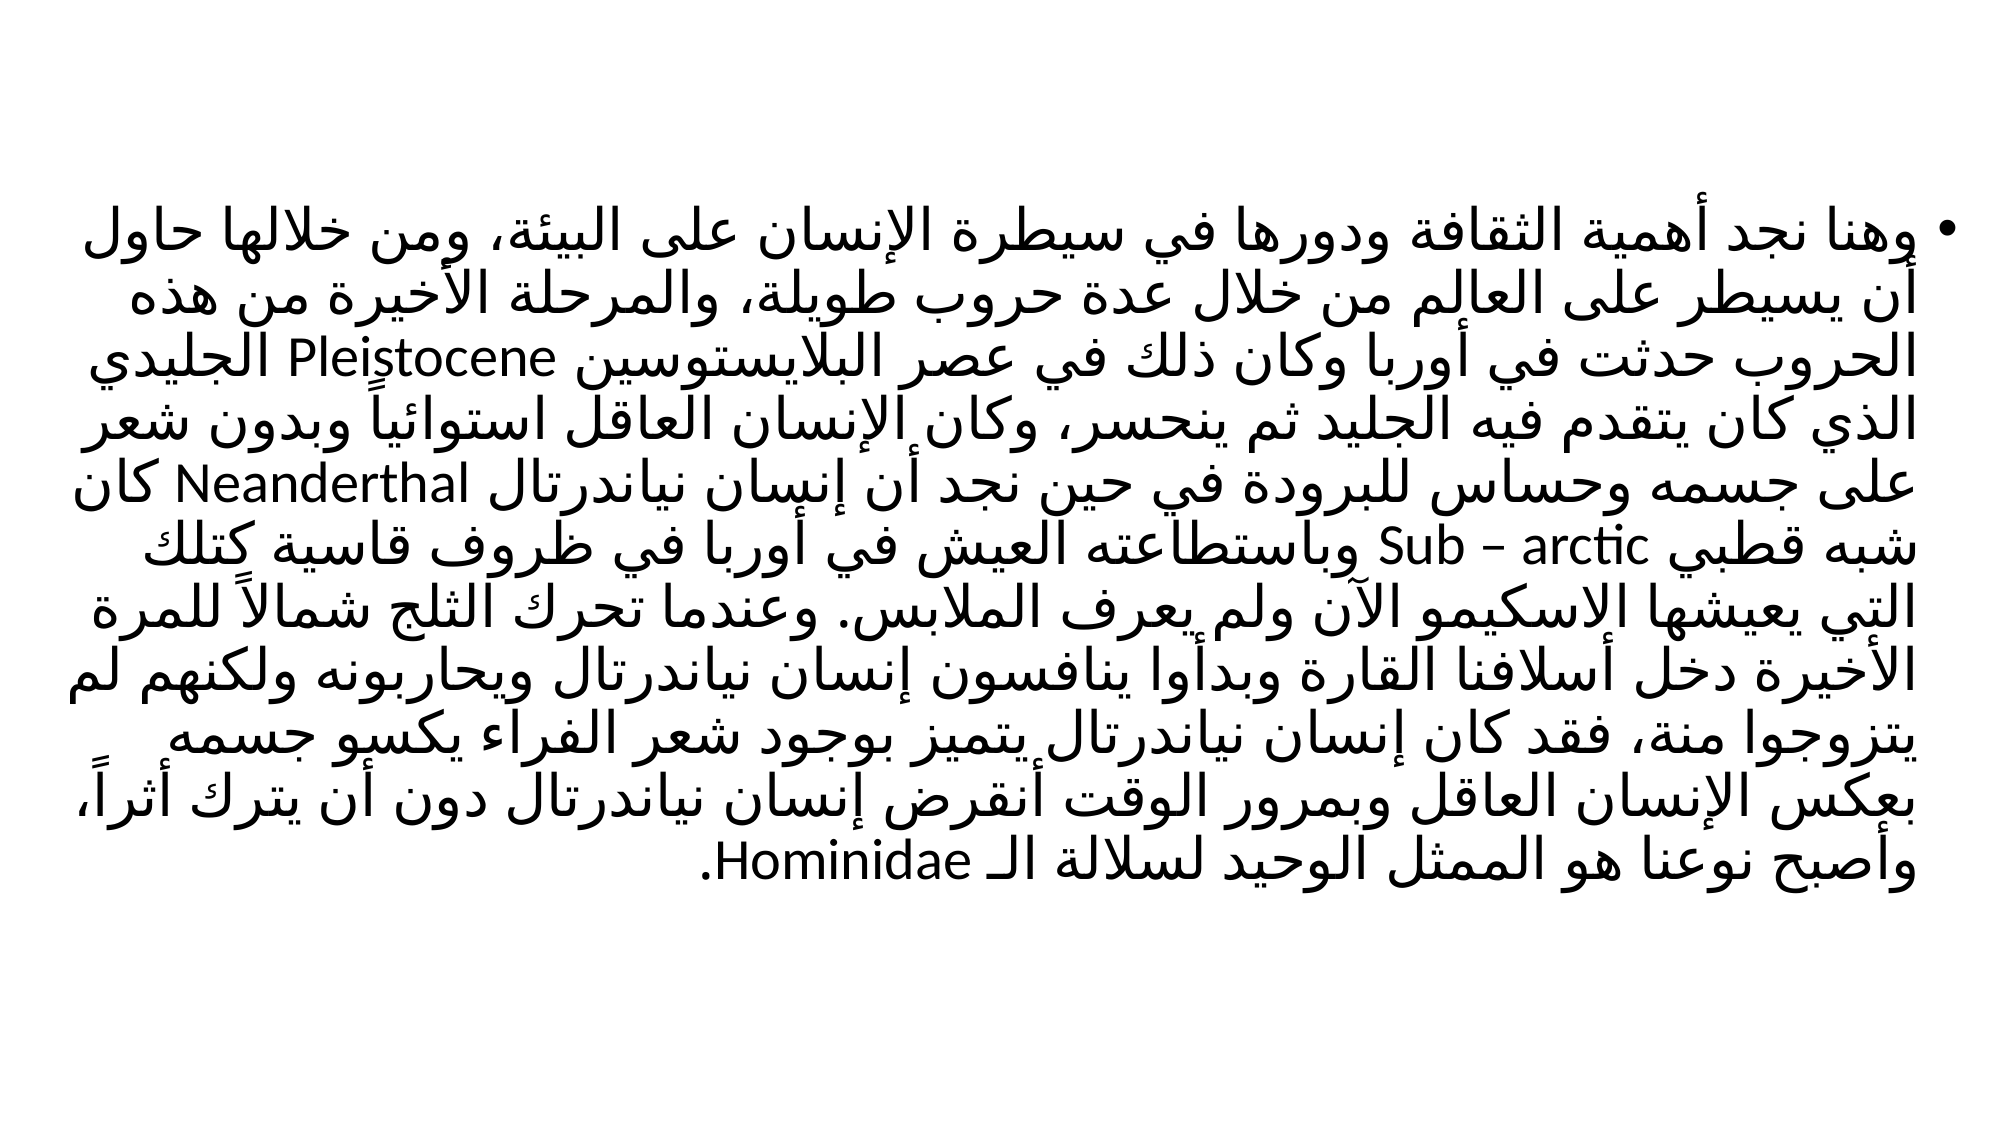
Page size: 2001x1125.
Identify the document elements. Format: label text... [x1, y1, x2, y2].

list وهنا نجد أهمية الثقافة ودورها في سيطرة الإنسان على البيئة، ومن خلالها حاول أن يسيطر على العالم من خلال عدة حروب طويلة، والمرحلة الأخيرة من هذه الحروب حدثت في أوربا وكان ذلك في عصر البلايستوسين Pleistocene الجليدي الذي كان يتقدم فيه الجليد ثم ينحسر، وكان الإنسان العاقل استوائياً وبدون شعر على جسمه وحساس للبرودة في حين نجد أن إنسان نياندرتال Neanderthal كان شبه قطبي Sub – arctic وباستطاعته العيش في أوربا في ظروف قاسية كتلك التي يعيشها الاسكيمو الآن ولم يعرف الملابس. وعندما تحرك الثلج شمالاً للمرة الأخيرة دخل أسلافنا القارة وبدأوا ينافسون إنسان نياندرتال ويحاربونه ولكنهم لم يتزوجوا منة، فقد كان إنسان نياندرتال يتميز بوجود شعر الفراء يكسو جسمه بعكس الإنسان العاقل وبمرور الوقت أنقرض إنسان نياندرتال دون أن يترك أثراً، وأصبح نوعنا هو الممثل الوحيد لسلالة الـ Hominidae. [20, 17, 1973, 1099]
